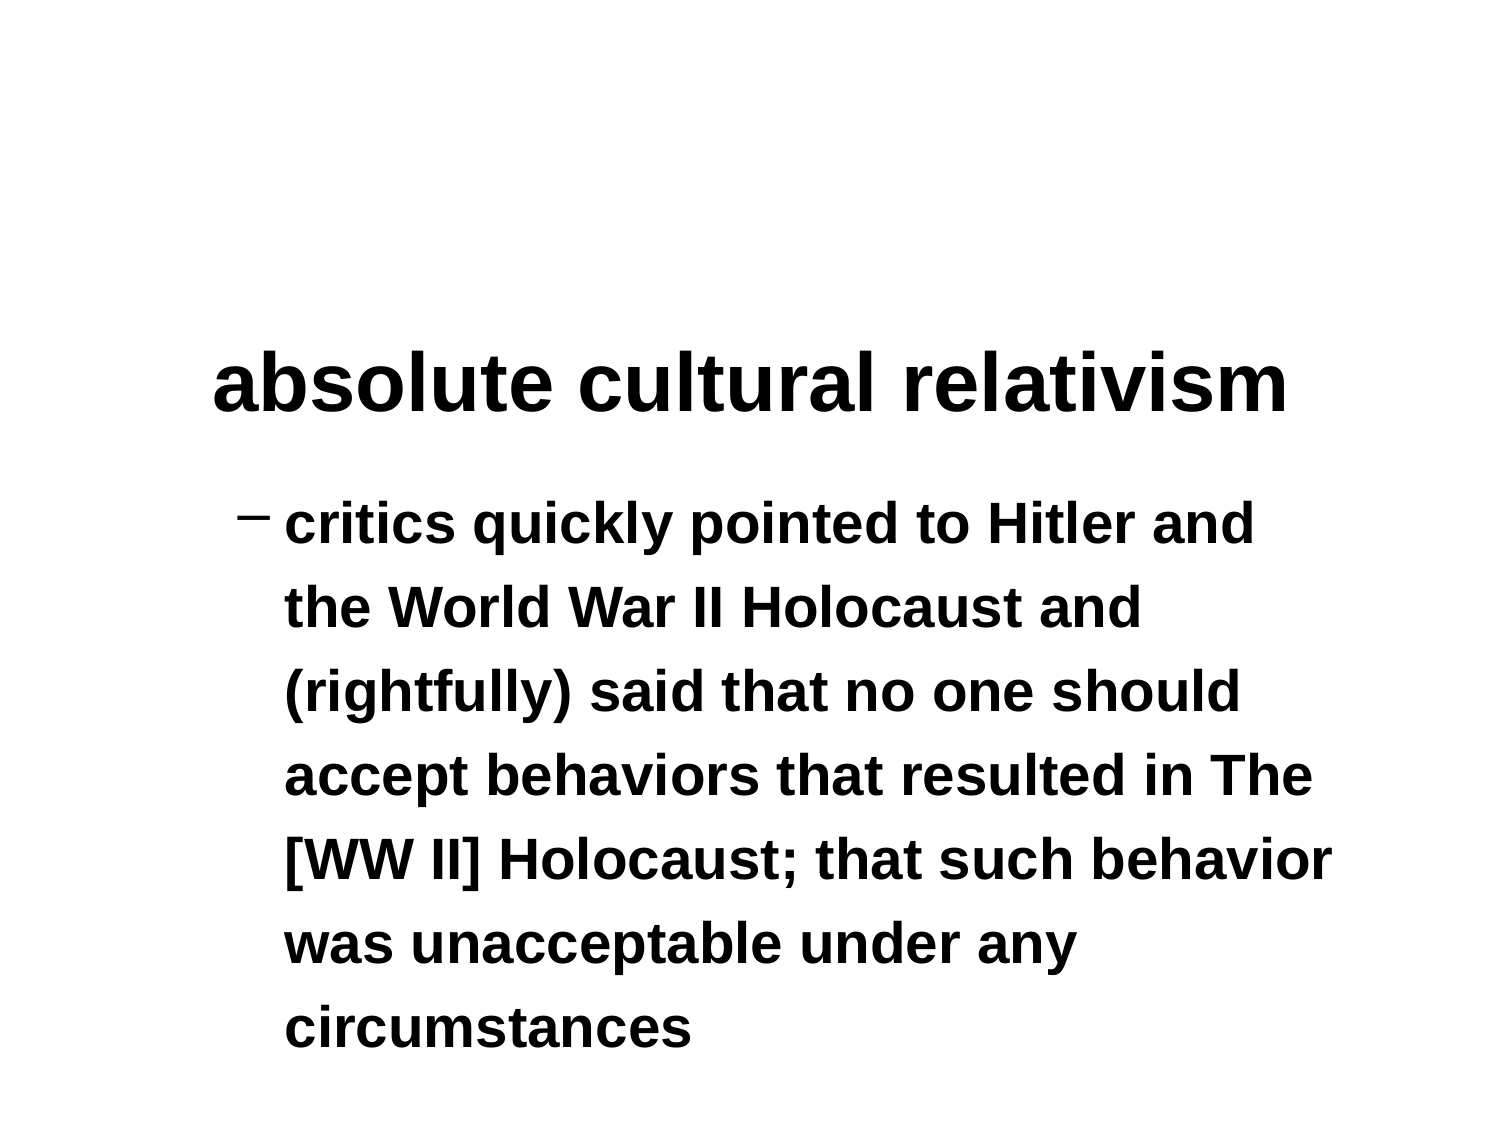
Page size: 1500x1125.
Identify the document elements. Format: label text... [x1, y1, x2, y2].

text_box absolute cultural relativism [150, 320, 1354, 436]
subtitle critics quickly pointed to Hitler and the World War II Holocaust and (rightfully) said that no one should accept behaviors that resulted in The [WW II] Holocaust; that such behavior was unacceptable under any circumstances [147, 433, 1351, 1102]
